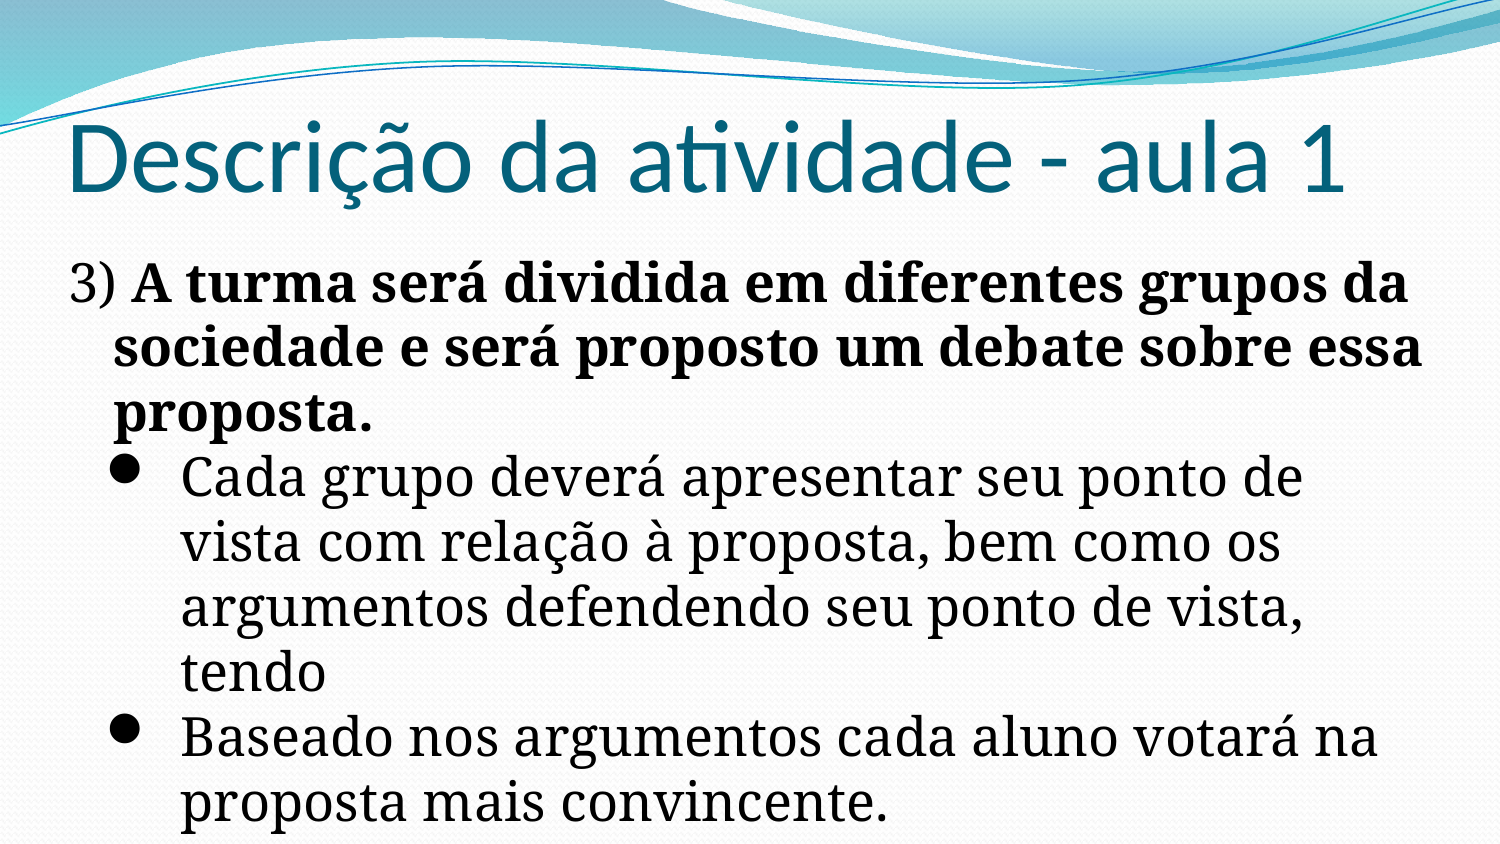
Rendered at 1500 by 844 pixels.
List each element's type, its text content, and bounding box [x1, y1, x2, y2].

list 3) A turma será dividida em diferentes grupos da sociedade e será proposto um debate sobre essa proposta. Cada grupo deverá apresentar seu ponto de vista com relação à proposta, bem como os argumentos defendendo seu ponto de vista, tendo Baseado nos argumentos cada aluno votará na proposta mais convincente. [53, 232, 1451, 794]
title Descrição da atividade - aula 1 [51, 72, 1449, 167]
